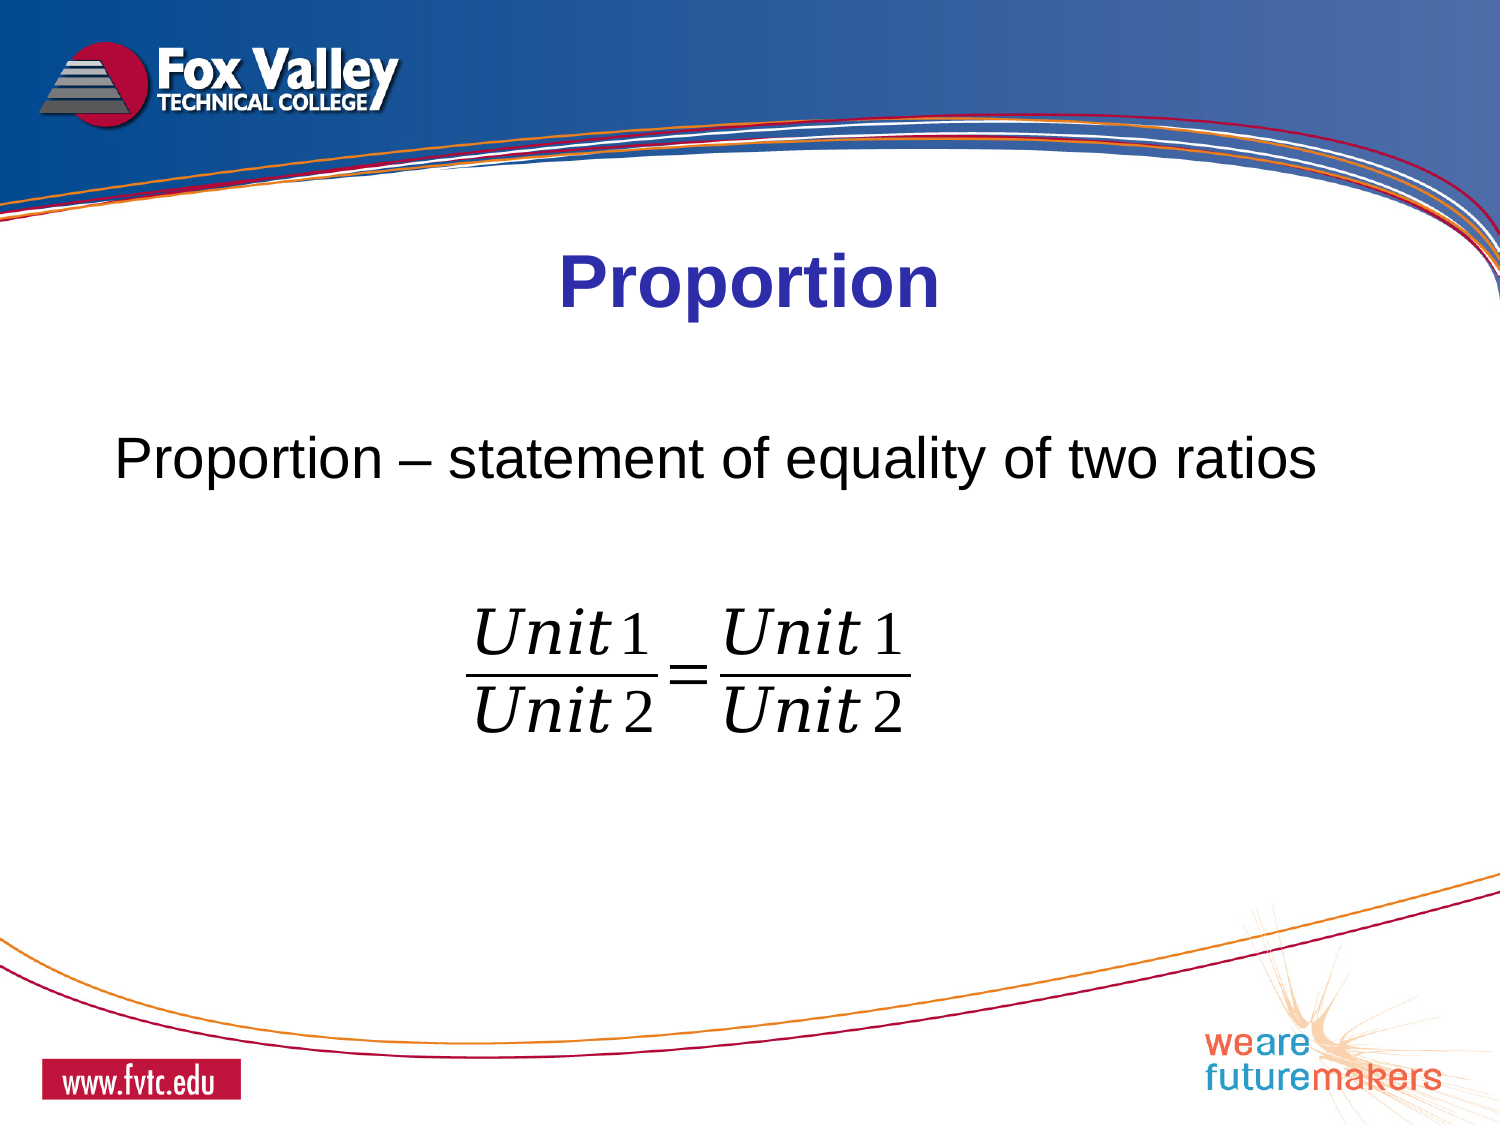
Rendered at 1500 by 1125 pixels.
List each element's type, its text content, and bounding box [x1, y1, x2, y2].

text_box Proportion [543, 224, 957, 330]
picture [0, 0, 1500, 1125]
text_box Proportion – statement of equality of two ratios [99, 412, 1500, 498]
